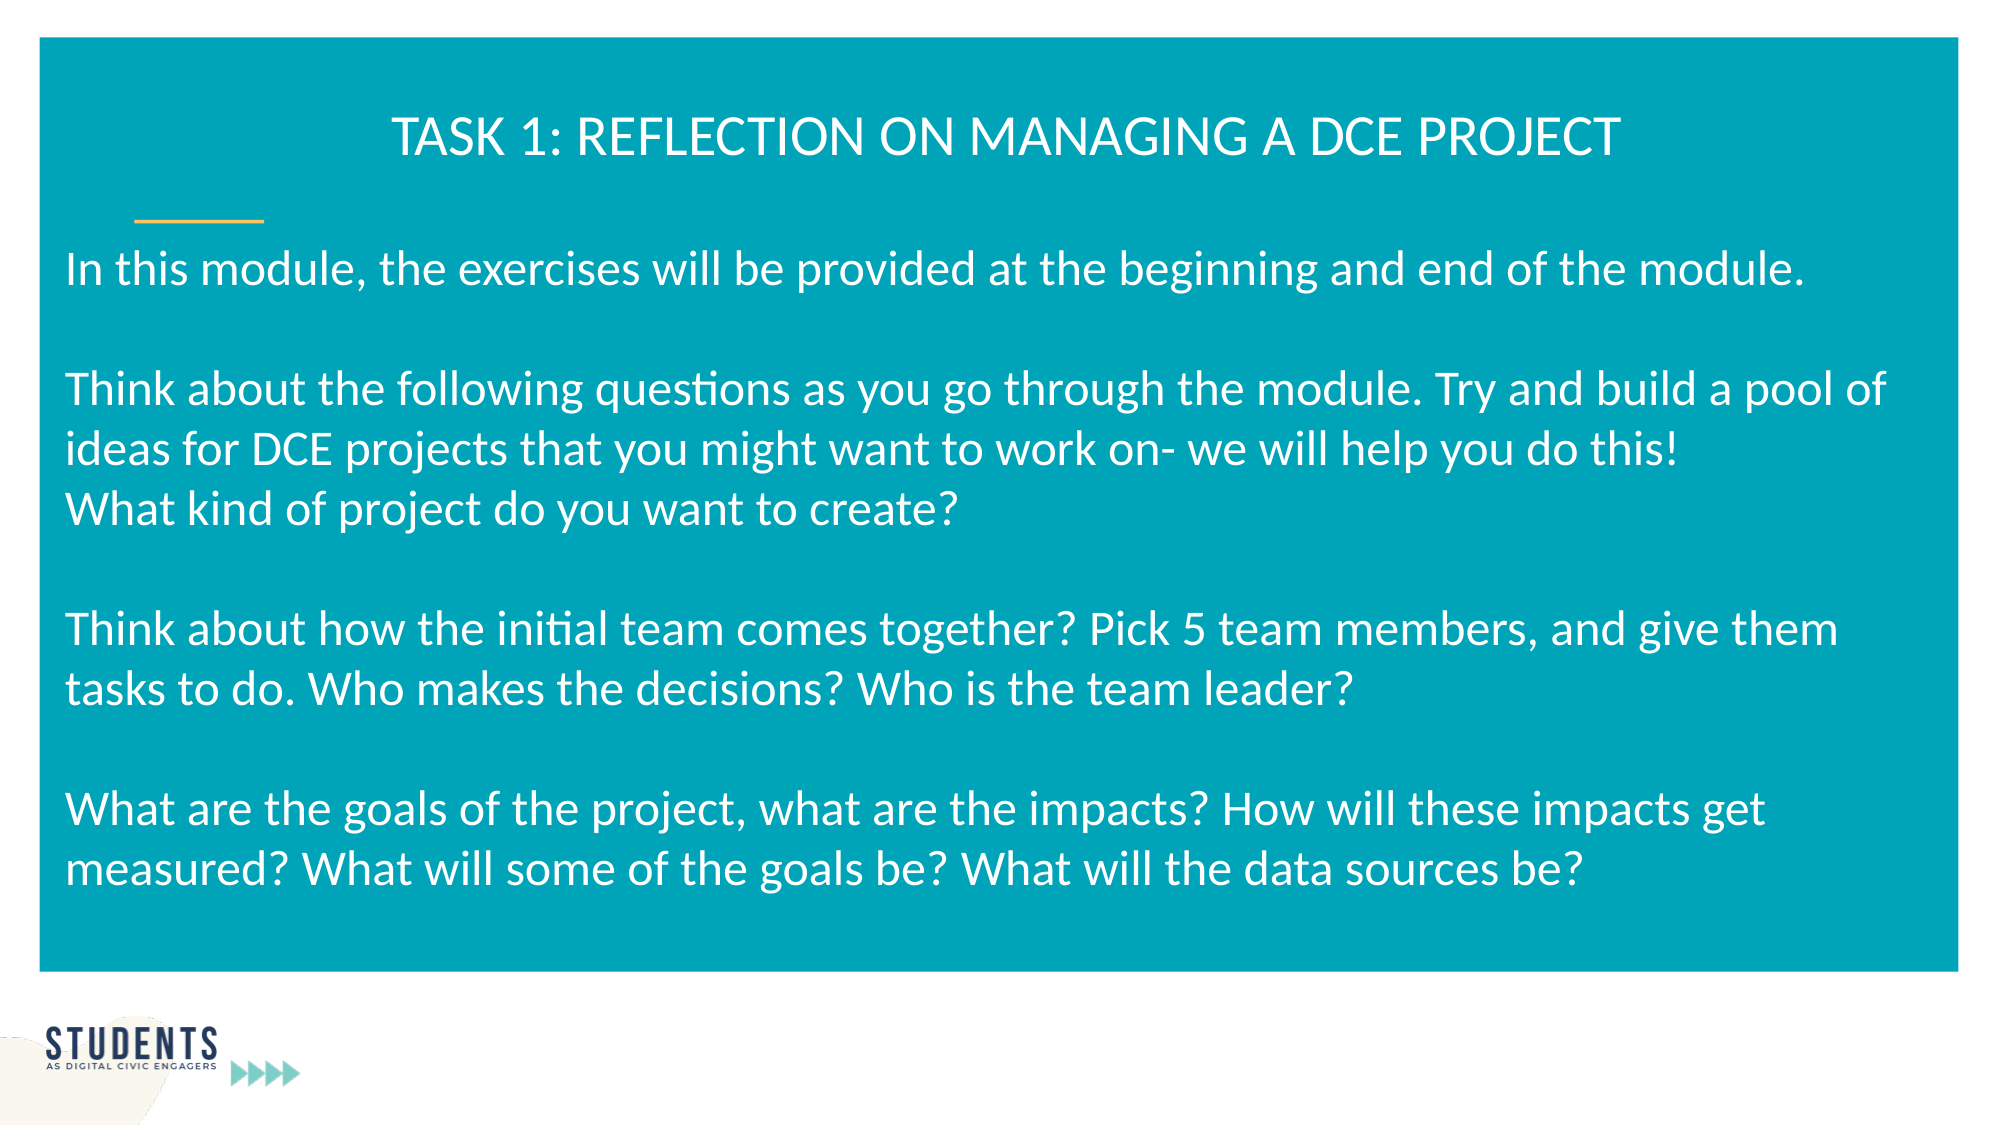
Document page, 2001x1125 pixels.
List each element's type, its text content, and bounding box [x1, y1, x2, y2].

text_box In this module, the exercises will be provided at the beginning and end of the module. Think about the following questions as you go through the module. Try and build a pool of ideas for DCE projects that you might want to work on- we will help you do this! What kind of project do you want to create? Think about how the initial team comes together? Pick 5 team members, and give them tasks to do. Who makes the decisions? Who is the team leader? What are the goals of the project, what are the impacts? How will these impacts get measured? What will some of the goals be? What will the data sources be? [50, 228, 1915, 964]
list TASK 1: REFLECTION ON MANAGING A DCE PROJECT [120, 105, 1894, 201]
picture [0, 1016, 304, 1125]
